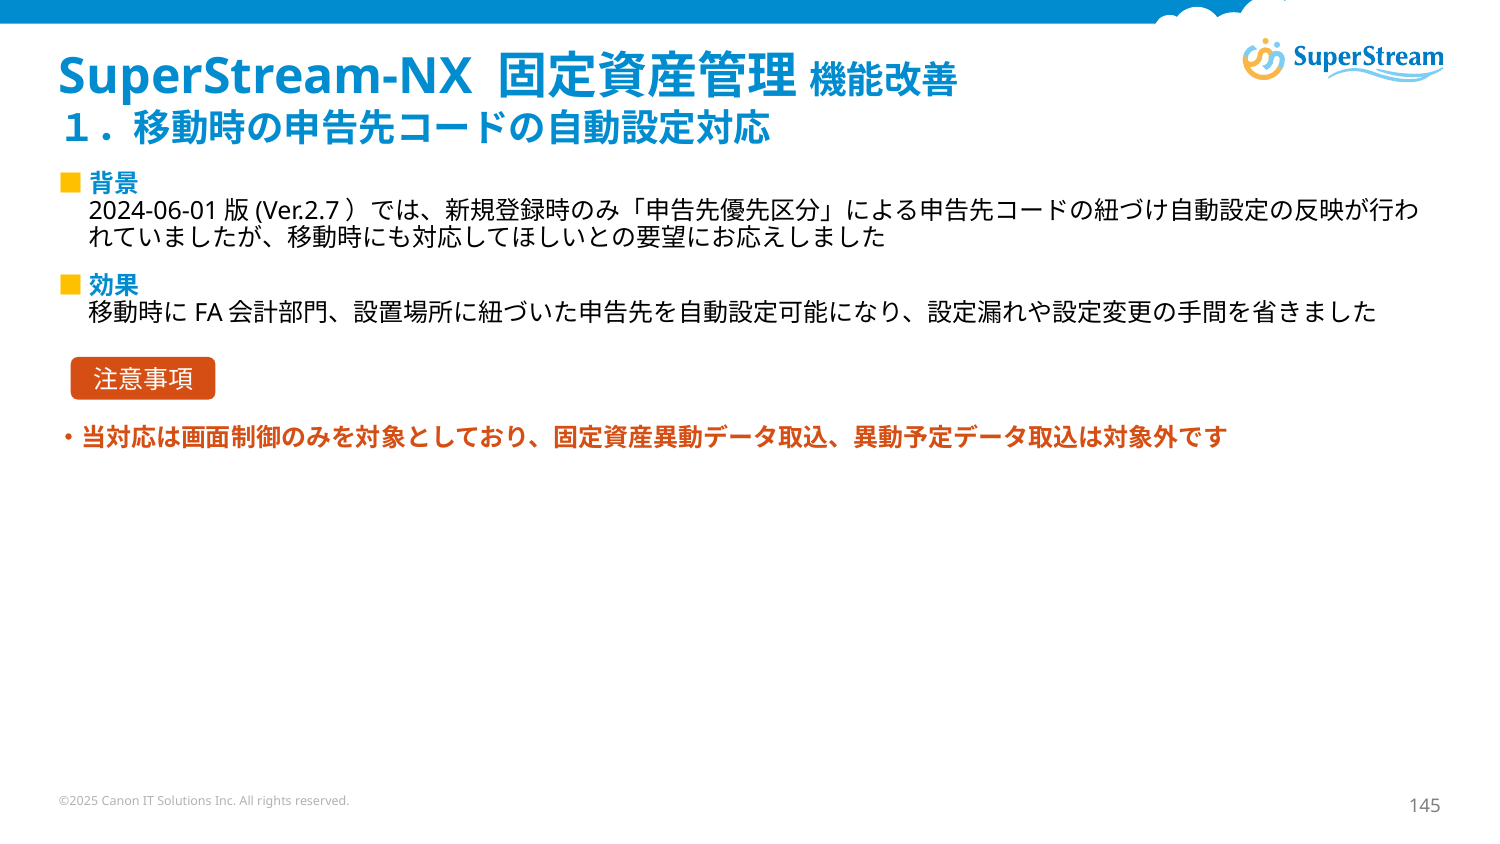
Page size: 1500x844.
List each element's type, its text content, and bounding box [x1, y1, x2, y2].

footer ©2025 Canon IT Solutions Inc. All rights reserved. [58, 788, 414, 811]
text_box 注意事項 [68, 354, 218, 402]
slide_number 145 [1381, 797, 1441, 820]
list ■背景 2024-06-01版(Ver.2.7）では、新規登録時のみ「申告先優先区分」による申告先コードの紐づけ自動設定の反映が行われていましたが、移動時にも対応してほしいとの要望にお応えしました ■効果 移動時にFA会計部門、設置場所に紐づいた申告先を自動設定可能になり、設定漏れや設定変更の手間を省きました [58, 155, 1442, 771]
text_box ・当対応は画面制御のみを対象としており、固定資産異動データ取込、異動予定データ取込は対象外です [41, 417, 1353, 486]
title SuperStream-NX 固定資産管理 機能改善 １．移動時の申告先コードの自動設定対応 [58, 43, 1223, 139]
